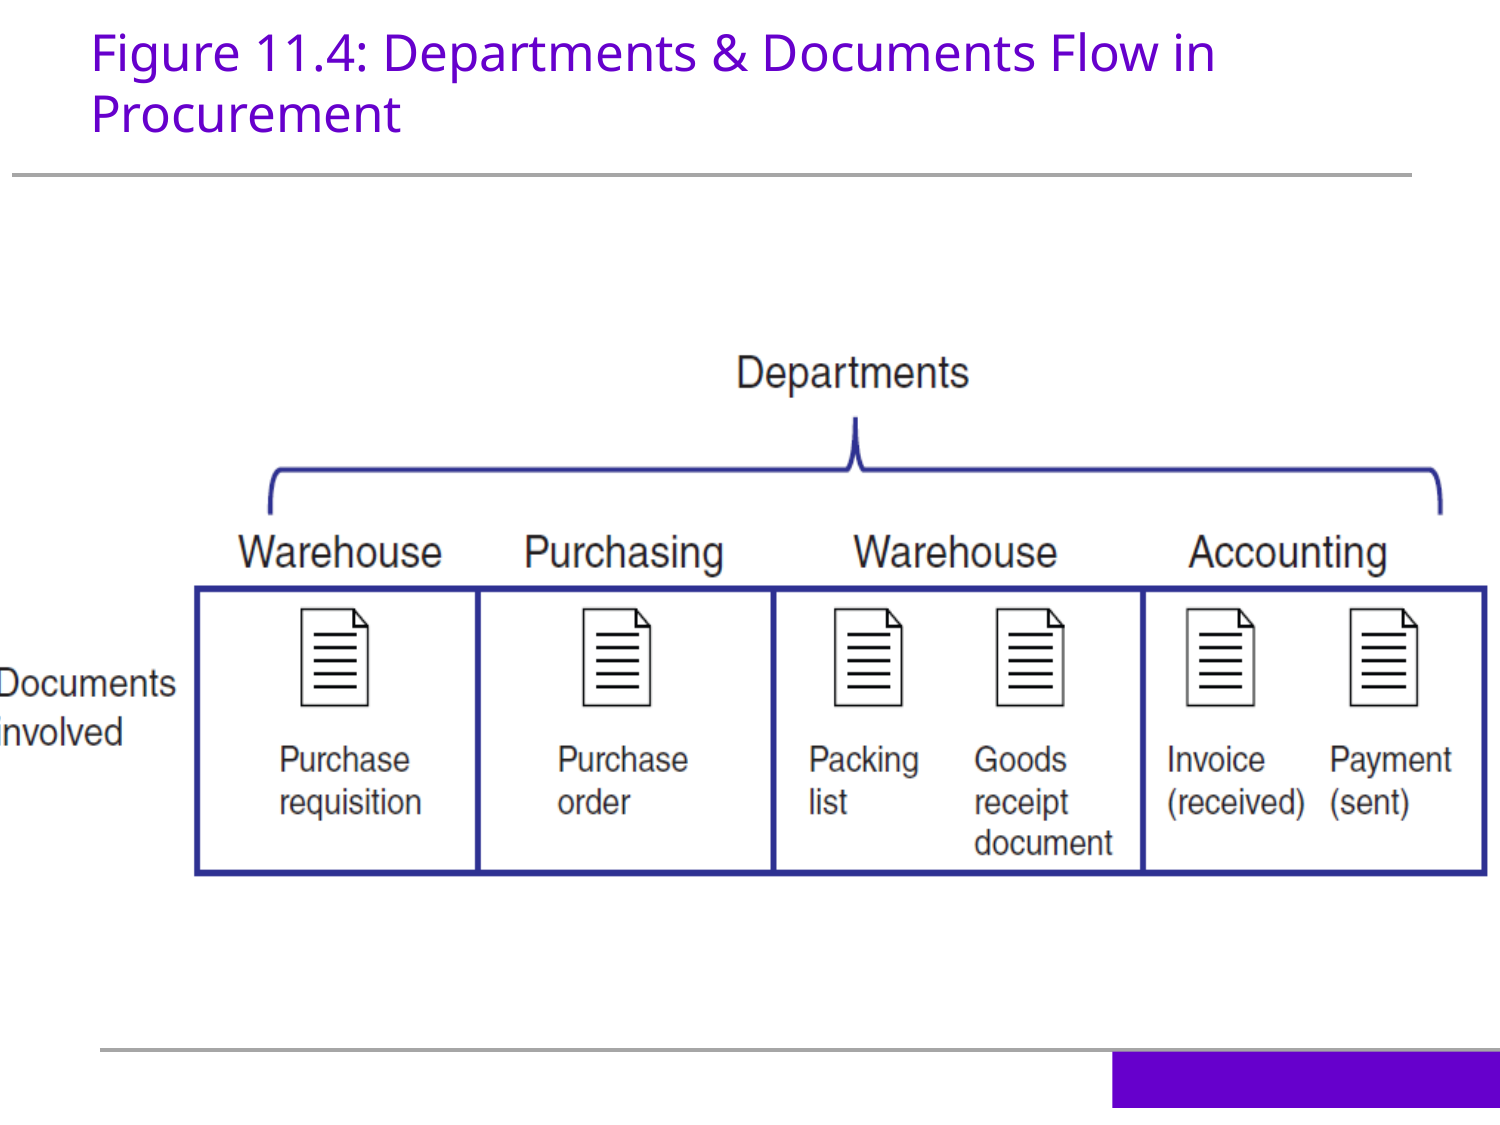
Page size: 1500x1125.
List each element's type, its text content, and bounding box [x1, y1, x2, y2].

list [0, 349, 1495, 888]
subtitle Figure 11.4: Departments & Documents Flow in Procurement [75, 12, 1413, 150]
